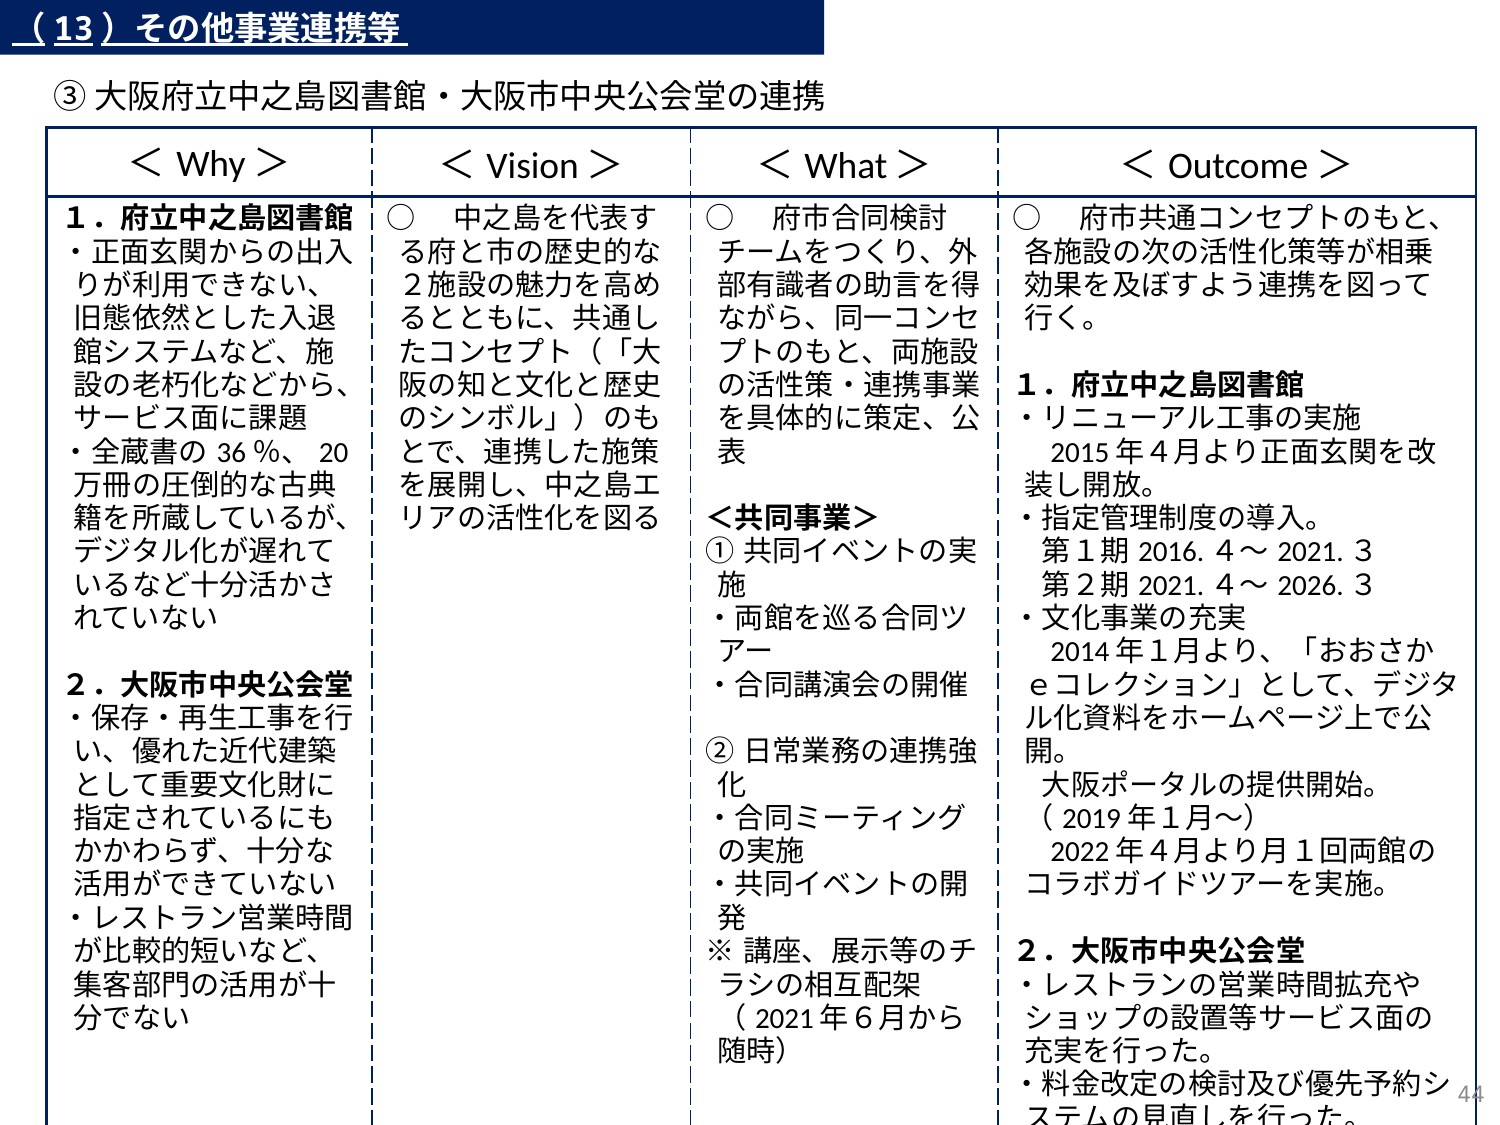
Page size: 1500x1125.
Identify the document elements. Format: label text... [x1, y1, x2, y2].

table_header ＜Outcome＞ [998, 129, 1475, 195]
text_box ③大阪府立中之島図書館・大阪市中央公会堂の連携 [47, 69, 833, 122]
table_header ＜Vision＞ [372, 129, 691, 195]
table_cell １．府立中之島図書館 ・正面玄関からの出入りが利用できない、旧態依然とした入退館システムなど、施設の老朽化などから、サービス面に課題 ・全蔵書の36％、20万冊の圧倒的な古典籍を所蔵しているが、デジタル化が遅れているなど十分活かされていない ２．大阪市中央公会堂 ・保存・再生工事を行い、優れた近代建築として重要文化財に指定されているにもかかわらず、十分な活用ができていない ・レストラン営業時間が比較的短いなど、集客部門の活用が十分でない [48, 198, 372, 1125]
table_cell ○ 中之島を代表する府と市の歴史的な２施設の魅力を高めるとともに、共通したコンセプト（「大阪の知と文化と歴史のシンボル」）のもとで、連携した施策を展開し、中之島エリアの活性化を図る [372, 198, 691, 1125]
table_header ＜Why＞ [48, 129, 372, 195]
table_header ＜What＞ [691, 129, 998, 195]
table_cell ○ 府市合同検討チームをつくり、外部有識者の助言を得ながら、同一コンセプトのもと、両施設の活性策・連携事業を具体的に策定、公表 ＜共同事業＞ ①共同イベントの実施 ・両館を巡る合同ツアー ・合同講演会の開催 ②日常業務の連携強化 ・合同ミーティングの実施 ・共同イベントの開発 ※講座、展示等のチラシの相互配架（2021年６月から随時） [691, 198, 998, 1125]
slide_number 158 [1149, 1065, 1500, 1125]
table_cell ○ 府市共通コンセプトのもと、各施設の次の活性化策等が相乗効果を及ぼすよう連携を図って行く。 １．府立中之島図書館 ・リニューアル工事の実施 2015年４月より正面玄関を改装し開放。 ・指定管理制度の導入。 第１期2016.４～2021.３ 第２期2021.４～2026.３ ・文化事業の充実 2014年１月より、「おおさかｅコレクション」として、デジタル化資料をホームページ上で公開。 大阪ポータルの提供開始。（2019年１月～） 2022年４月より月１回両館のコラボガイドツアーを実施。 ２．大阪市中央公会堂 ・レストランの営業時間拡充やショップの設置等サービス面の充実を行った。 ・料金改定の検討及び優先予約システムの見直しを行った。 [998, 198, 1475, 1125]
text_box （13）その他事業連携等 [0, 0, 825, 55]
